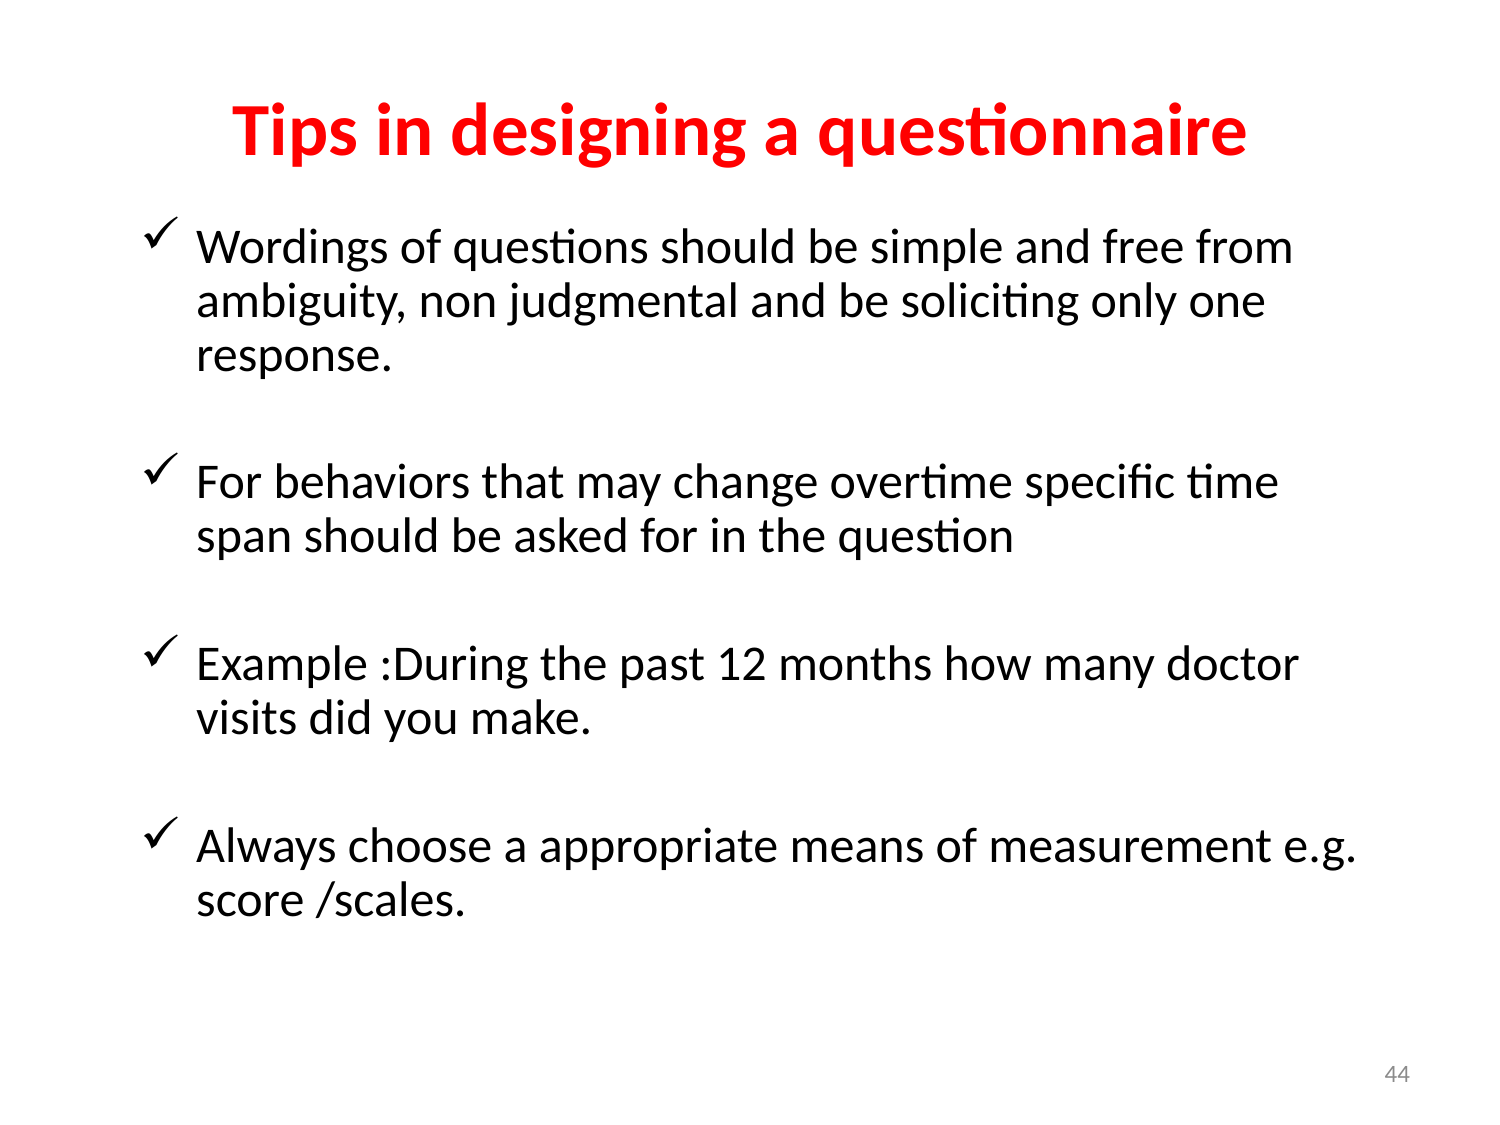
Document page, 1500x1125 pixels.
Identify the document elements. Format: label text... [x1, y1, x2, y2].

slide_number 44 [1074, 1042, 1425, 1103]
list Wordings of questions should be simple and free from ambiguity, non judgmental and be soliciting only one response. For behaviors that may change overtime specific time span should be asked for in the question Example :During the past 12 months how many doctor visits did you make. Always choose a appropriate means of measurement e.g. score /scales. [124, 212, 1388, 951]
text_box Tips in designing a questionnaire [74, 62, 1425, 188]
